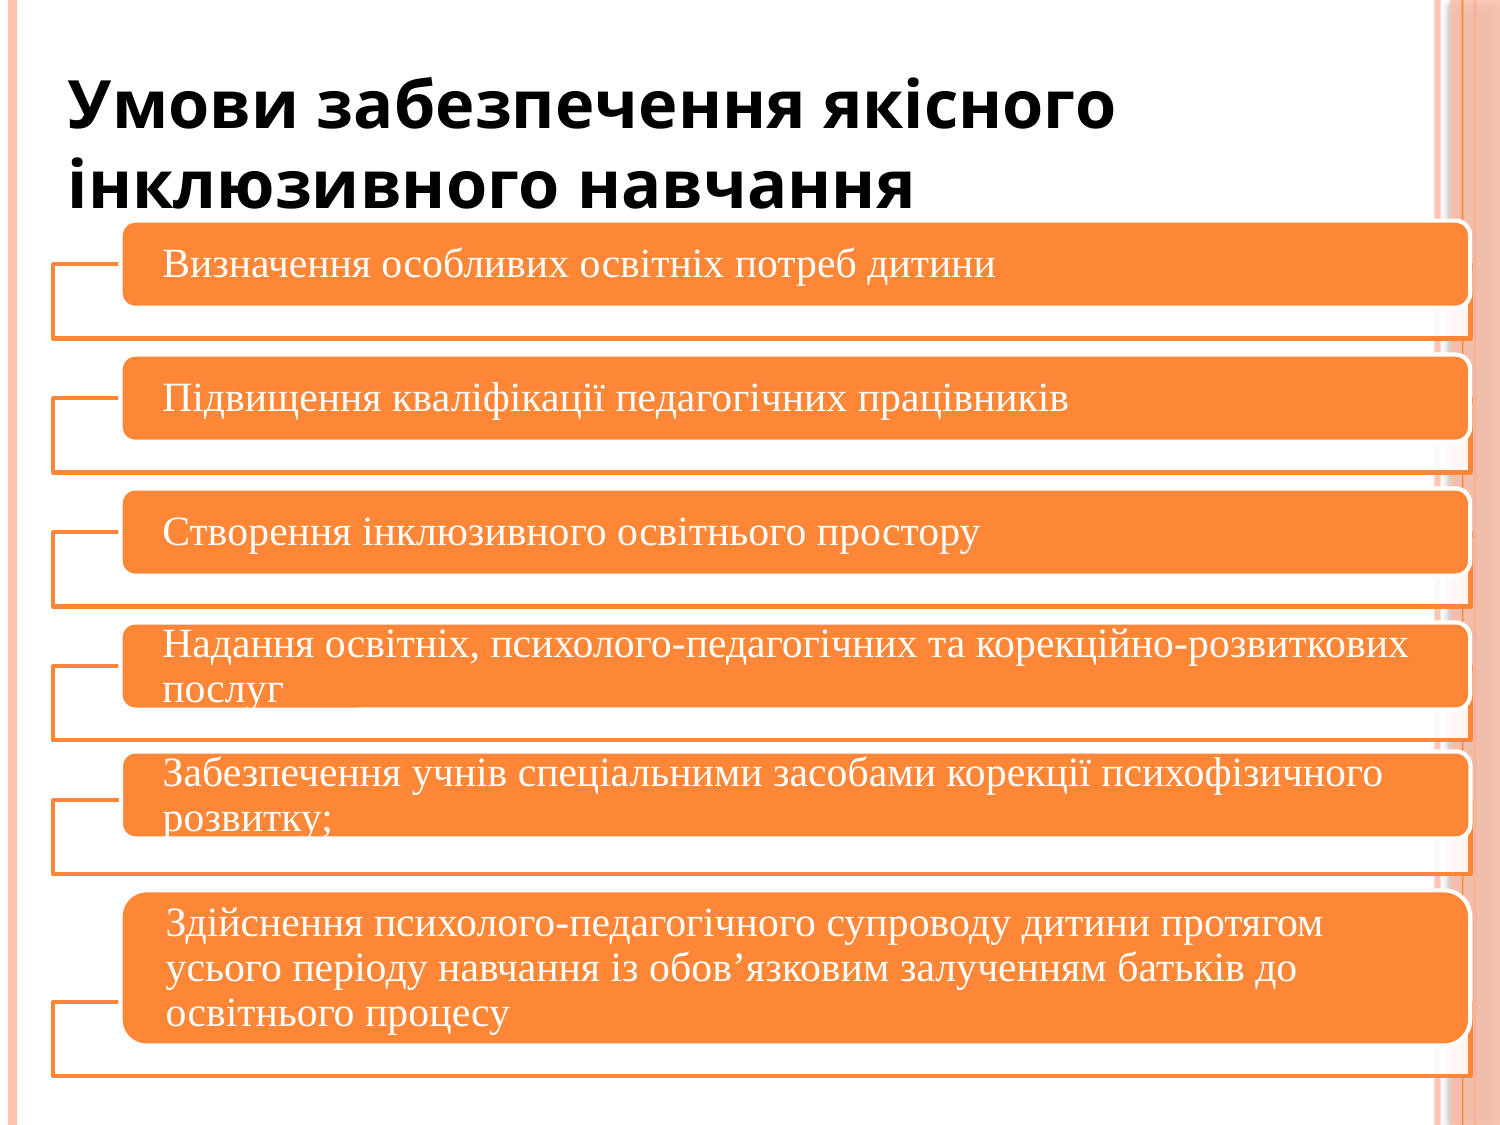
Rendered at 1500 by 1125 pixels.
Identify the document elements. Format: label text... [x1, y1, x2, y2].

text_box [52, 202, 1472, 1095]
text_box Умови забезпечення якісного інклюзивного навчання [53, 54, 1471, 200]
